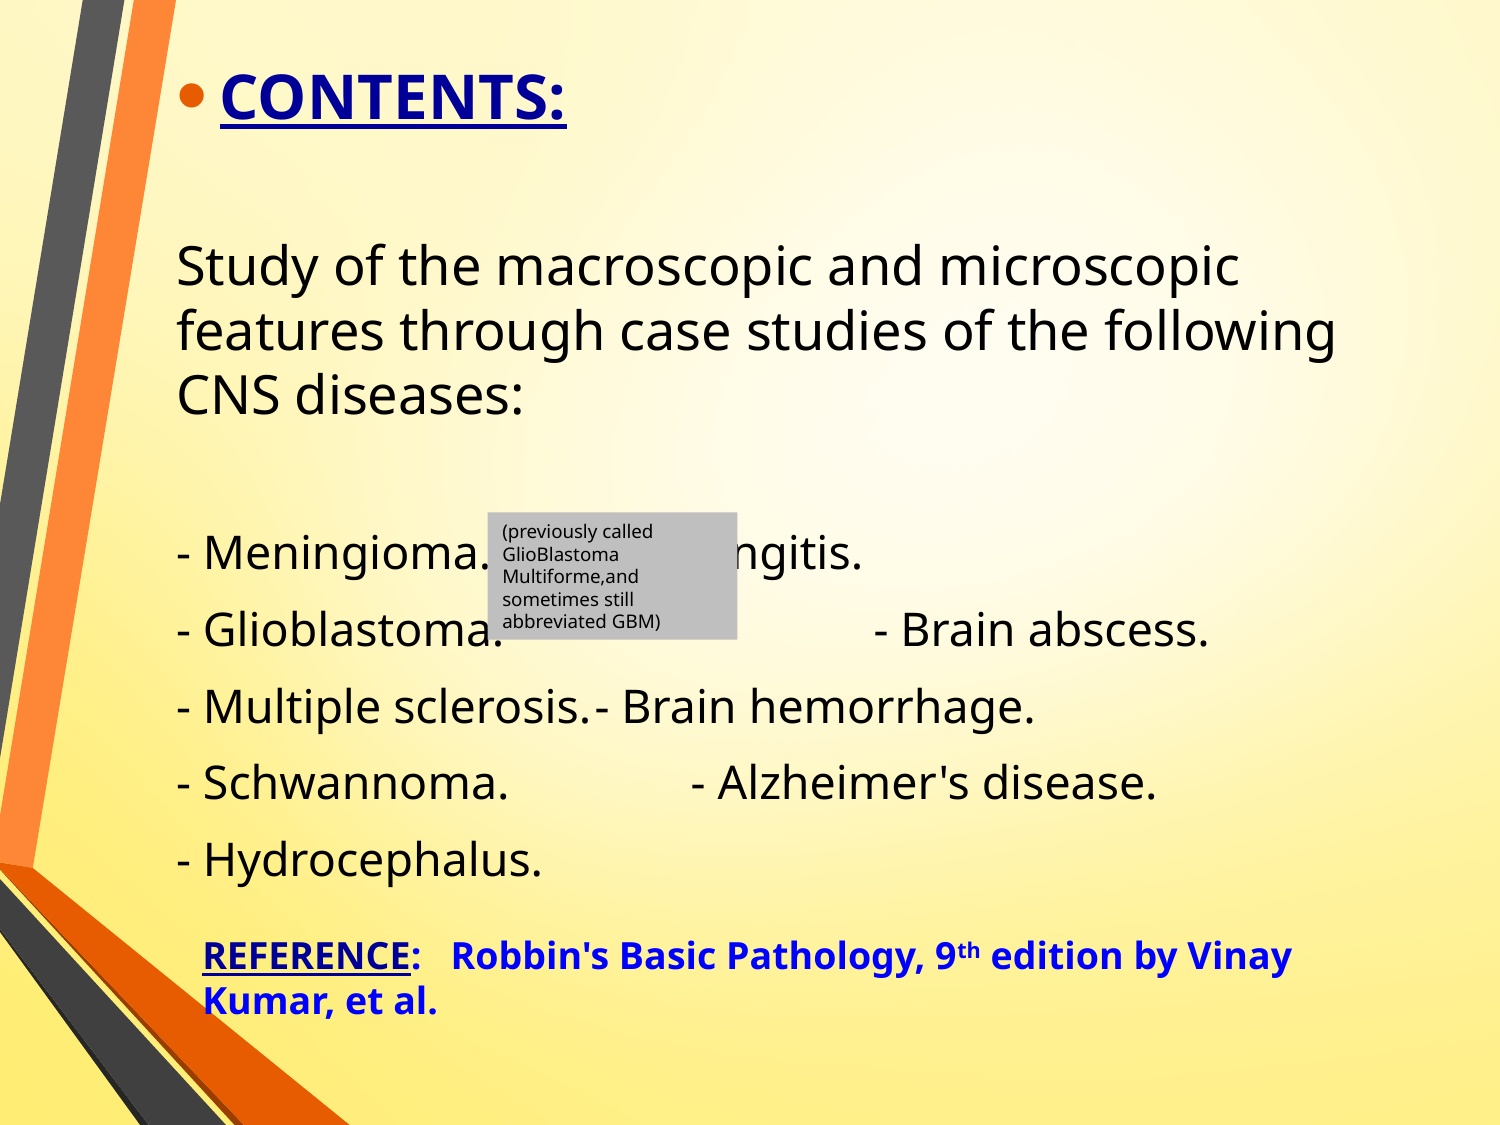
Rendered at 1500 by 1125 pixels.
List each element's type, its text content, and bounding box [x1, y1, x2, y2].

list CONTENTS: Study of the macroscopic and microscopic features through case studies of the following CNS diseases: - Meningioma. - Meningitis. - Glioblastoma. - Brain abscess. - Multiple sclerosis. - Brain hemorrhage. - Schwannoma. - Alzheimer's disease. - Hydrocephalus. [161, 50, 1425, 900]
text_box (previously called GlioBlastoma Multiforme,and sometimes still abbreviated GBM) [487, 512, 738, 640]
text_box REFERENCE: Robbin's Basic Pathology, 9th edition by Vinay Kumar, et al. [187, 924, 1438, 1075]
